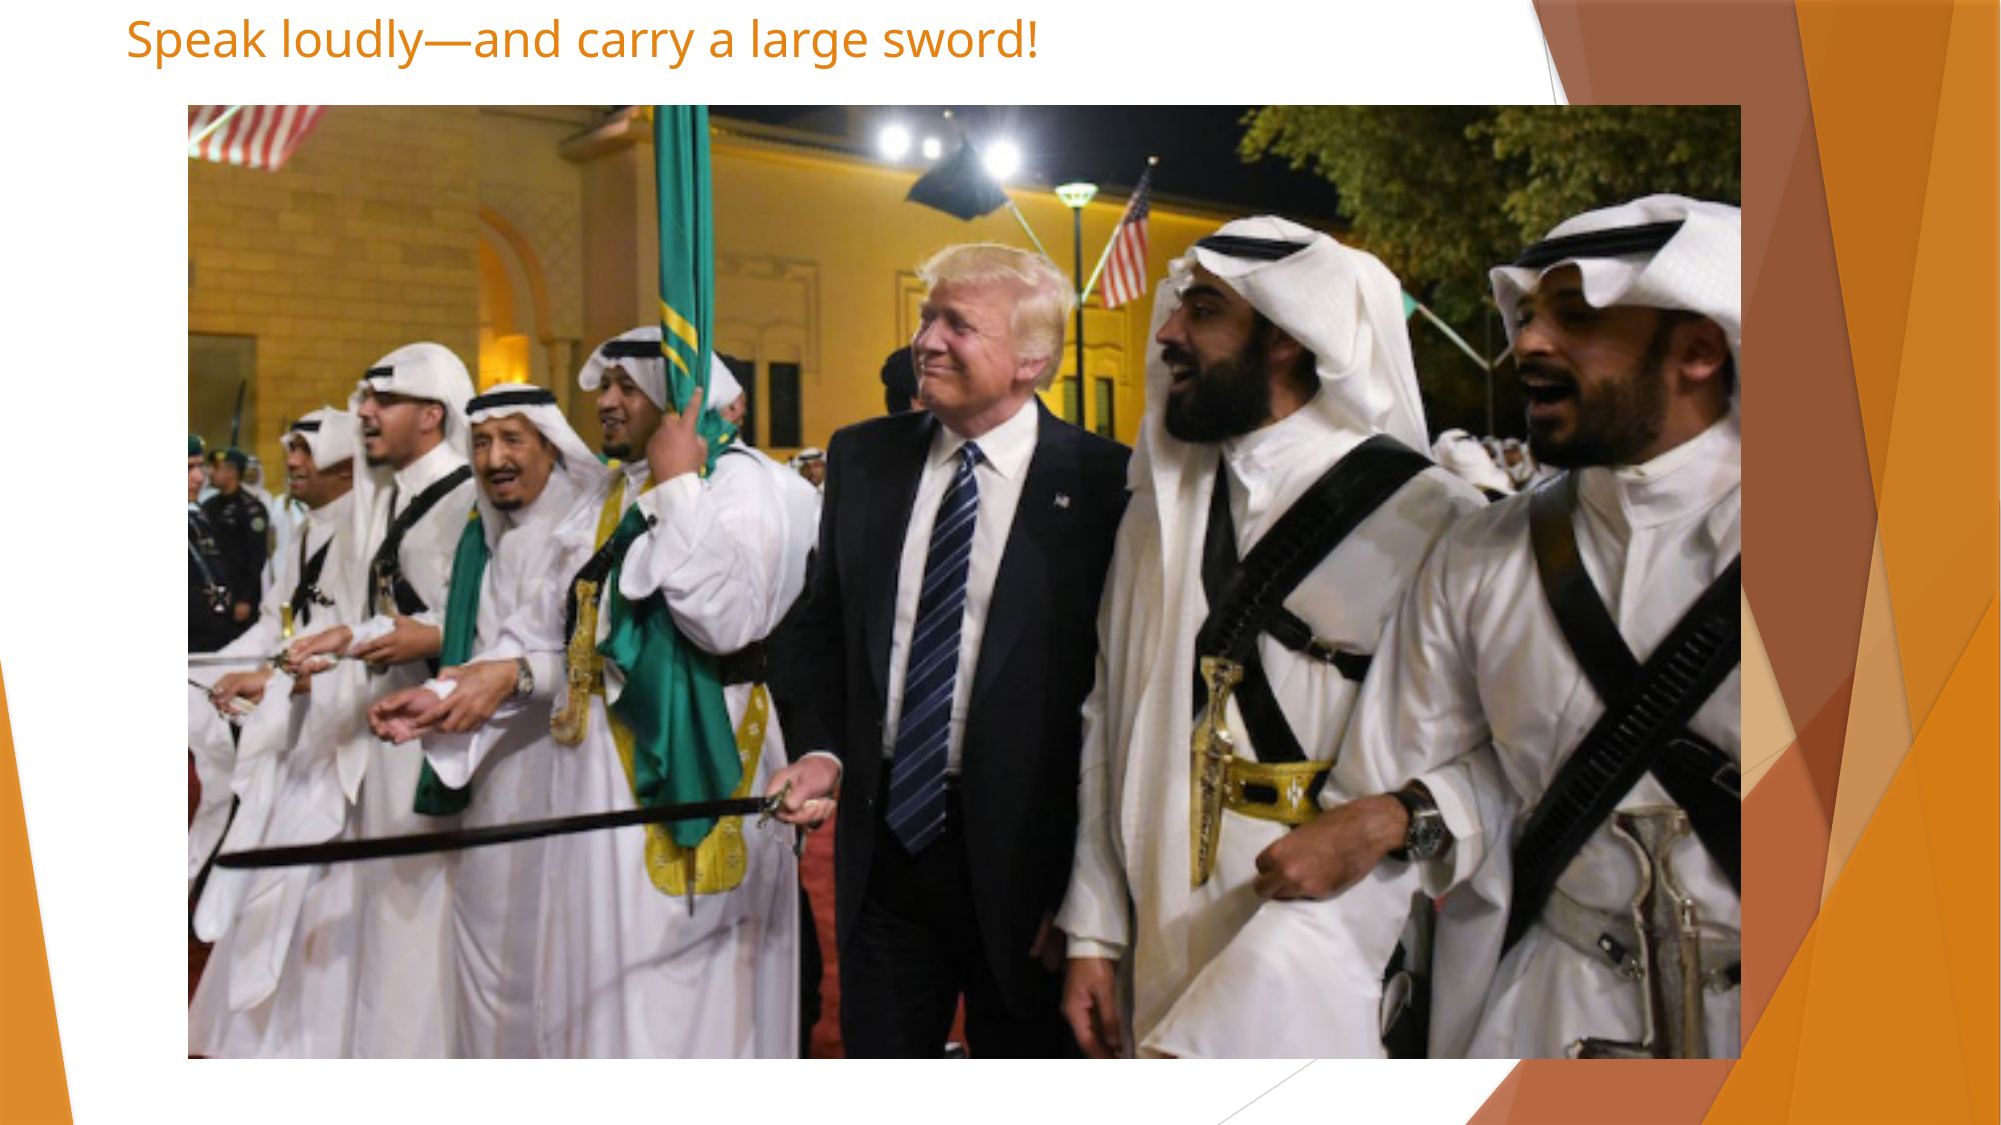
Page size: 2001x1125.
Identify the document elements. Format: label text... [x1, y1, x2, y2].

title Speak loudly—and carry a large sword! [111, 0, 1522, 106]
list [187, 105, 1742, 1059]
